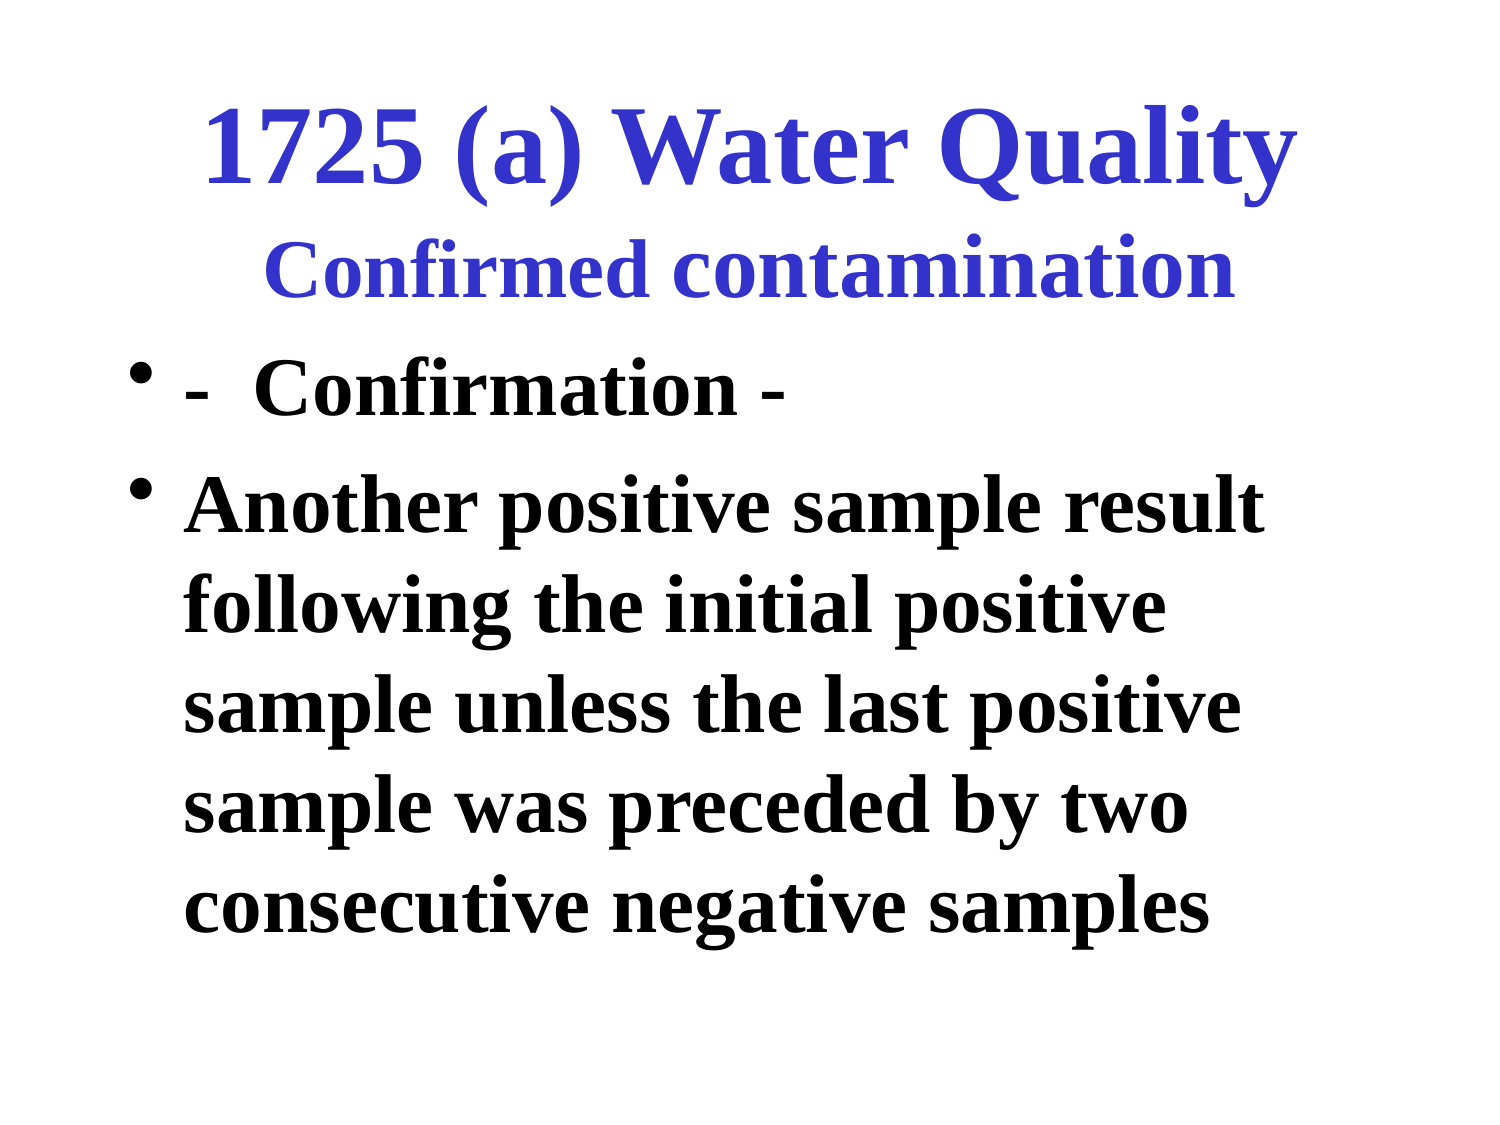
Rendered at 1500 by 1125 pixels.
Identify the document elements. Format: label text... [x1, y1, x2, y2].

list - Confirmation - Another positive sample result following the initial positive sample unless the last positive sample was preceded by two consecutive negative samples [112, 324, 1388, 1001]
title 1725 (a) Water Quality Confirmed contamination [112, 99, 1388, 288]
